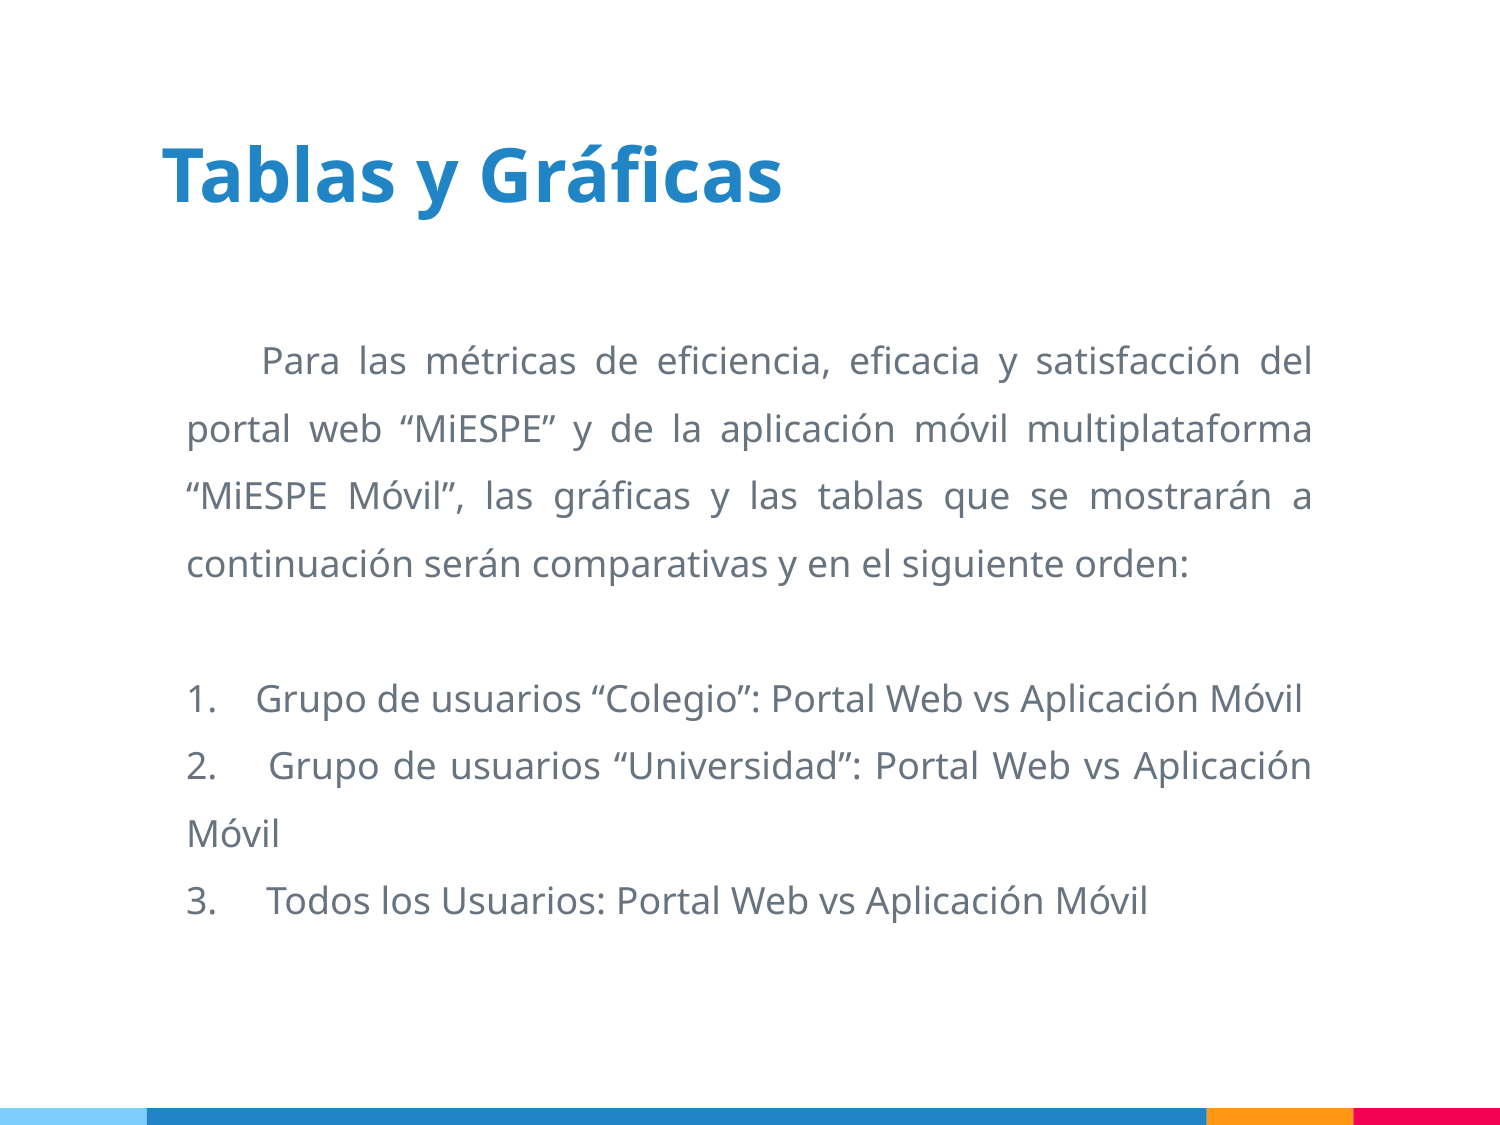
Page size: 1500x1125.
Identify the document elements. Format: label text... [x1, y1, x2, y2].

title Tablas y Gráficas [146, 45, 1207, 233]
text_box Para las métricas de eficiencia, eficacia y satisfacción del portal web “MiESPE” y de la aplicación móvil multiplataforma “MiESPE Móvil”, las gráficas y las tablas que se mostrarán a continuación serán comparativas y en el siguiente orden: 1. Grupo de usuarios “Colegio”: Portal Web vs Aplicación Móvil 2. Grupo de usuarios “Universidad”: Portal Web vs Aplicación Móvil 3. Todos los Usuarios: Portal Web vs Aplicación Móvil [170, 372, 1329, 865]
